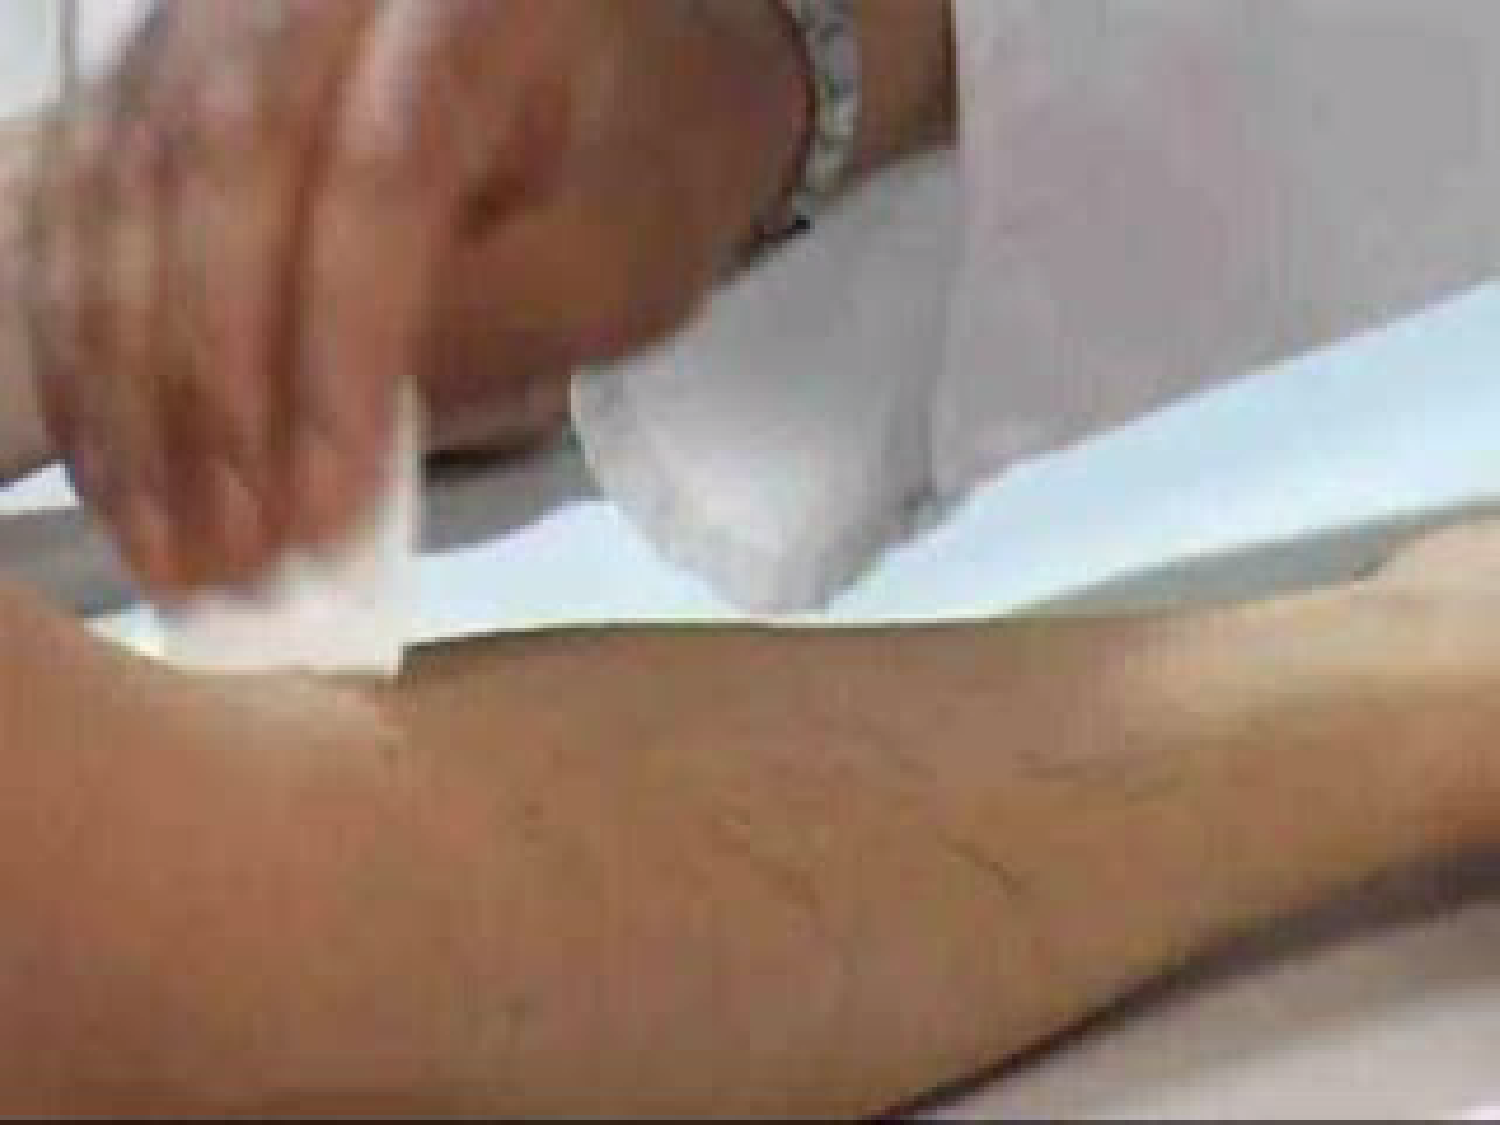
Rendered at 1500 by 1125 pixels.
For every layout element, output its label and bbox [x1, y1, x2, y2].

text_box [0, 0, 1500, 1125]
